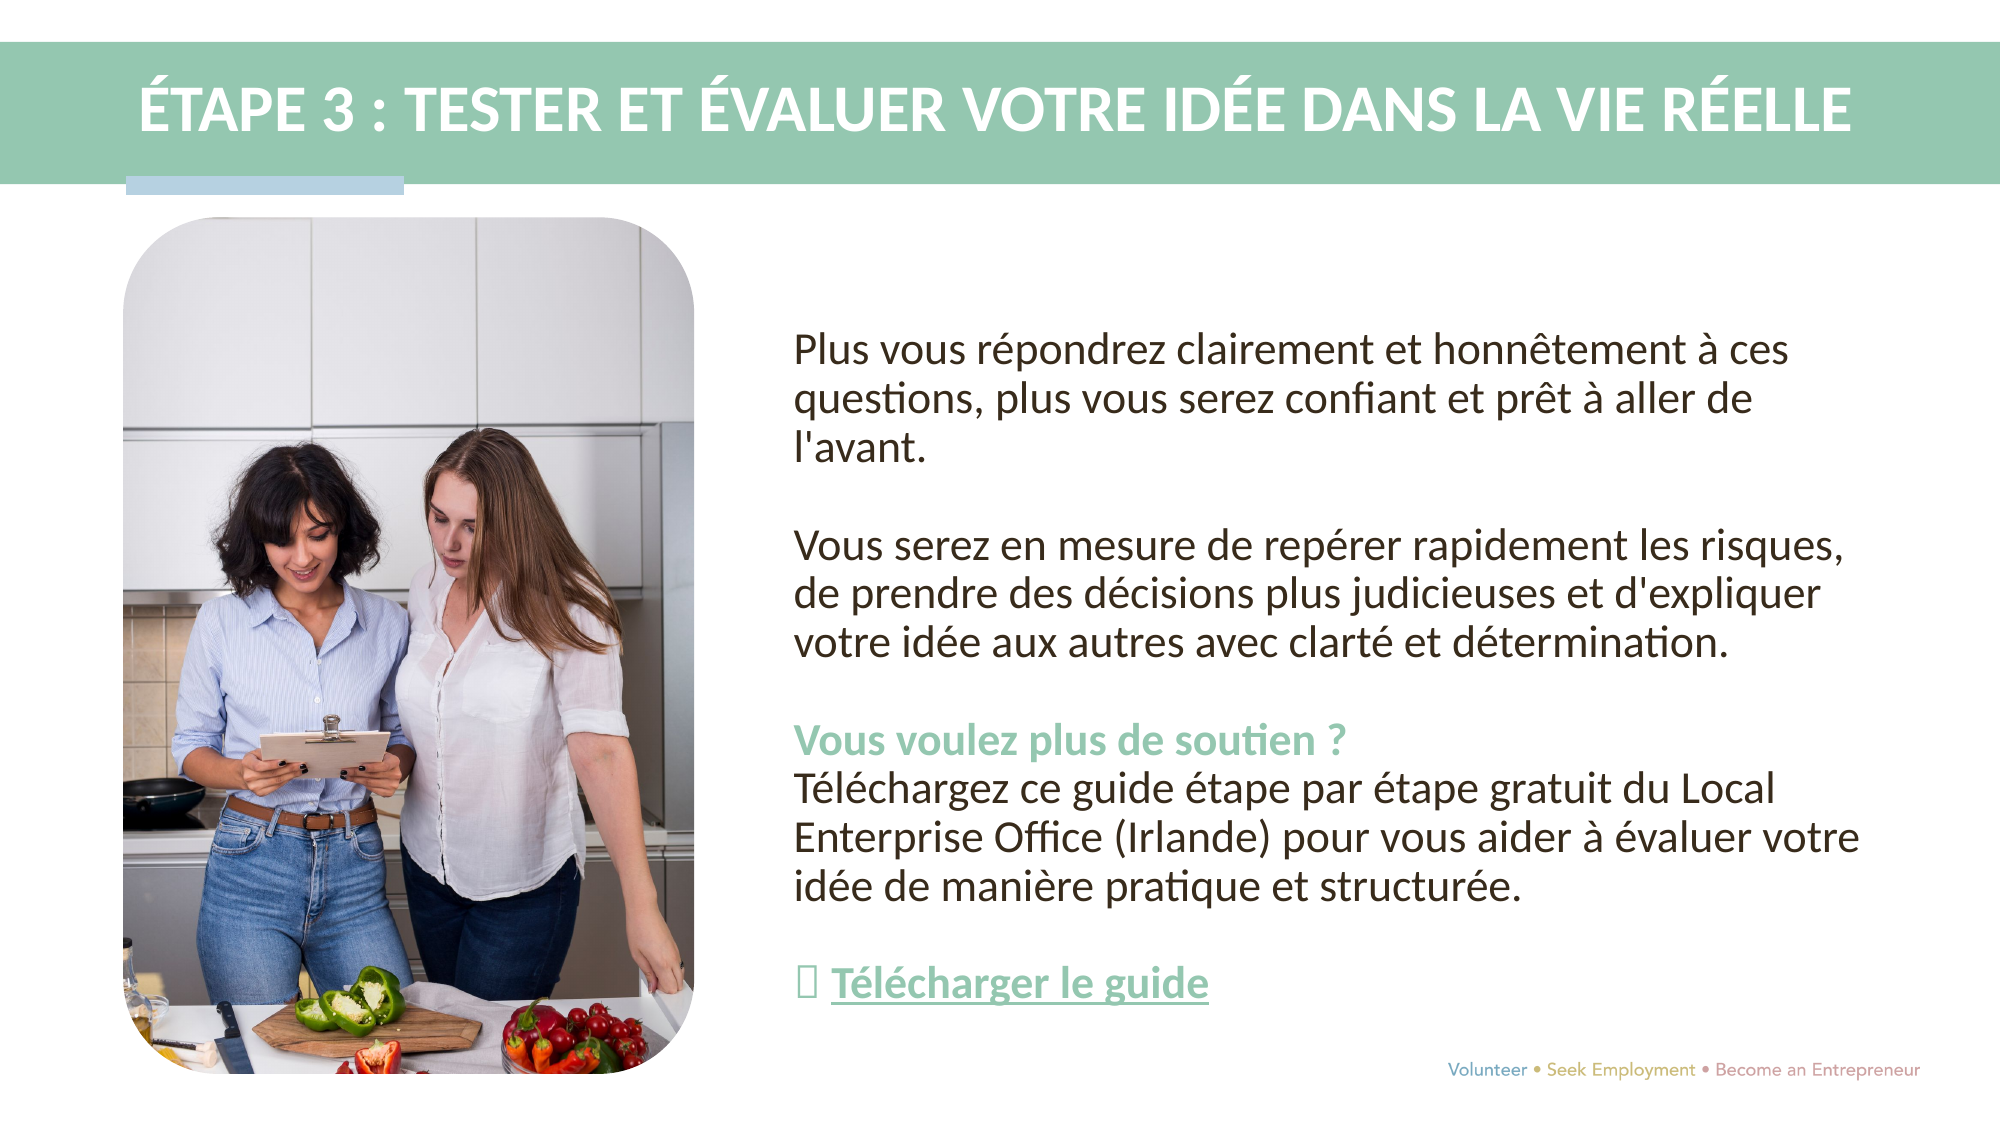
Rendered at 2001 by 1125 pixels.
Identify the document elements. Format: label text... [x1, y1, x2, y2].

list ÉTAPE 3 : TESTER ET ÉVALUER VOTRE IDÉE DANS LA VIE RÉELLE [123, 51, 1913, 170]
picture [1418, 1046, 1971, 1103]
list Plus vous répondrez clairement et honnêtement à ces questions, plus vous serez confiant et prêt à aller de l'avant. Vous serez en mesure de repérer rapidement les risques, de prendre des décisions plus judicieuses et d'expliquer votre idée aux autres avec clarté et détermination. Vous voulez plus de soutien ? Téléchargez ce guide étape par étape gratuit du Local Enterprise Office (Irlande) pour vous aider à évaluer votre idée de manière pratique et structurée.  Télécharger le guide [778, 317, 1913, 974]
picture [123, 217, 695, 1074]
